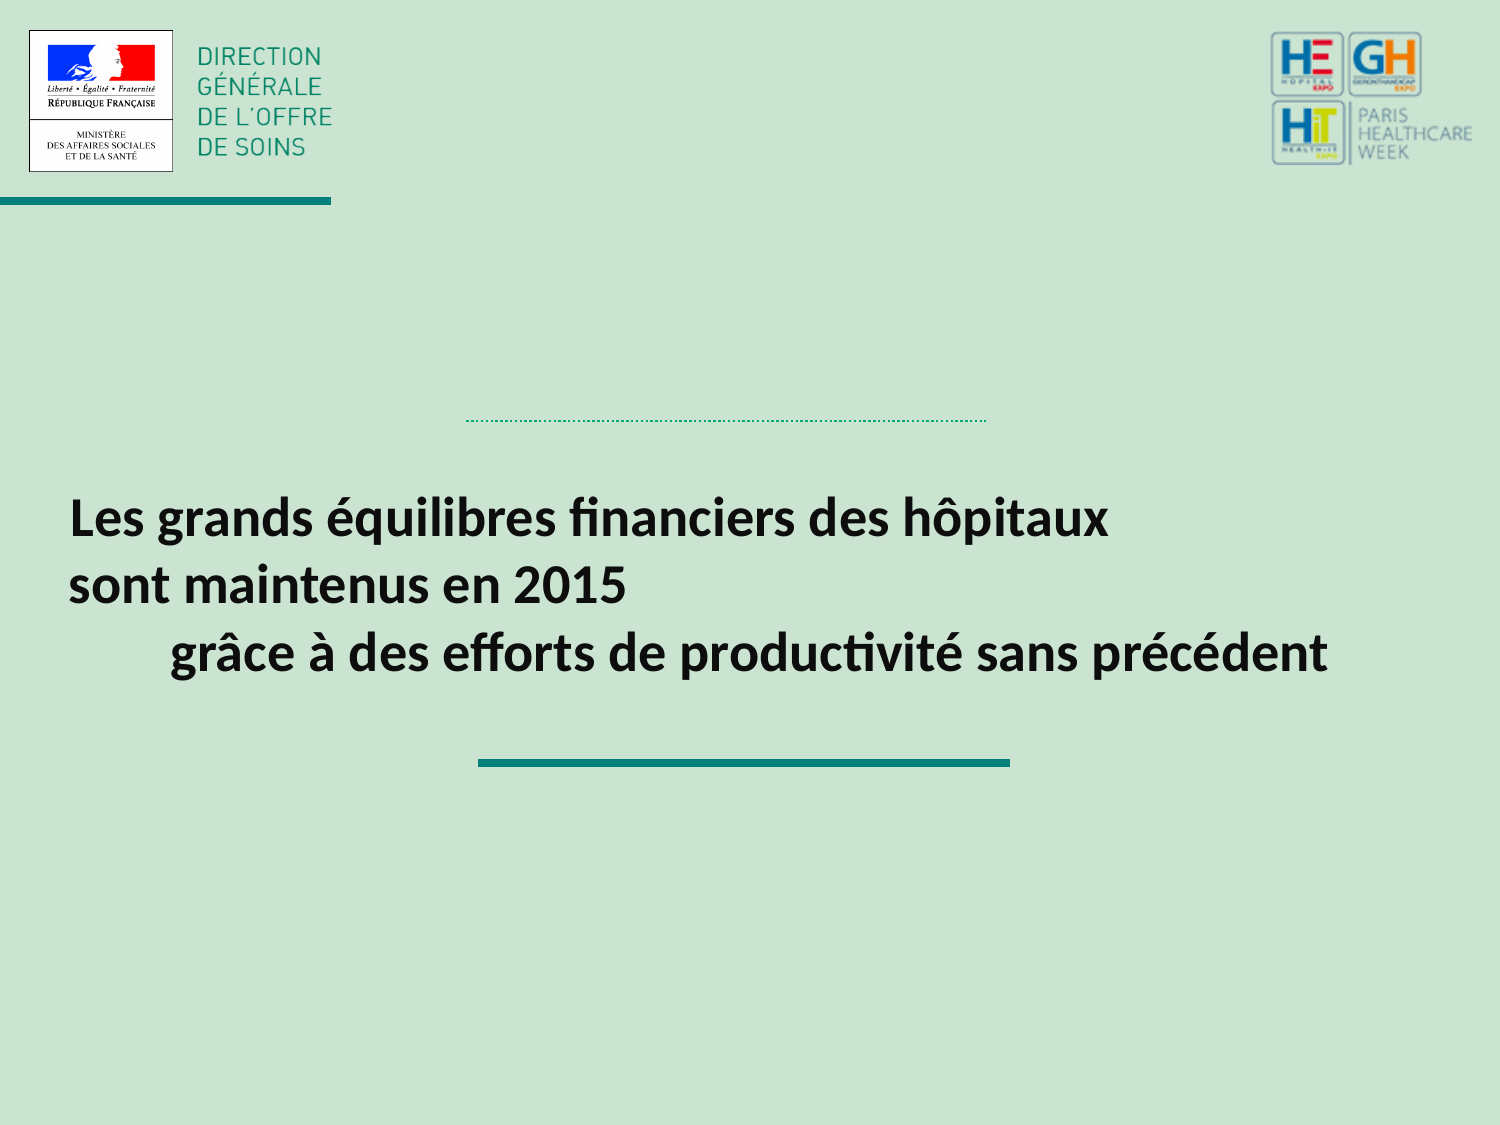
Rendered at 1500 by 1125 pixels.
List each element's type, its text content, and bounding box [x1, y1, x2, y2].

text_box Les grands équilibres financiers des hôpitaux sont maintenus en 2015 grâce à des efforts de productivité sans précédent [0, 472, 1500, 691]
picture [183, 22, 362, 201]
picture [1269, 30, 1472, 172]
picture [29, 30, 173, 172]
